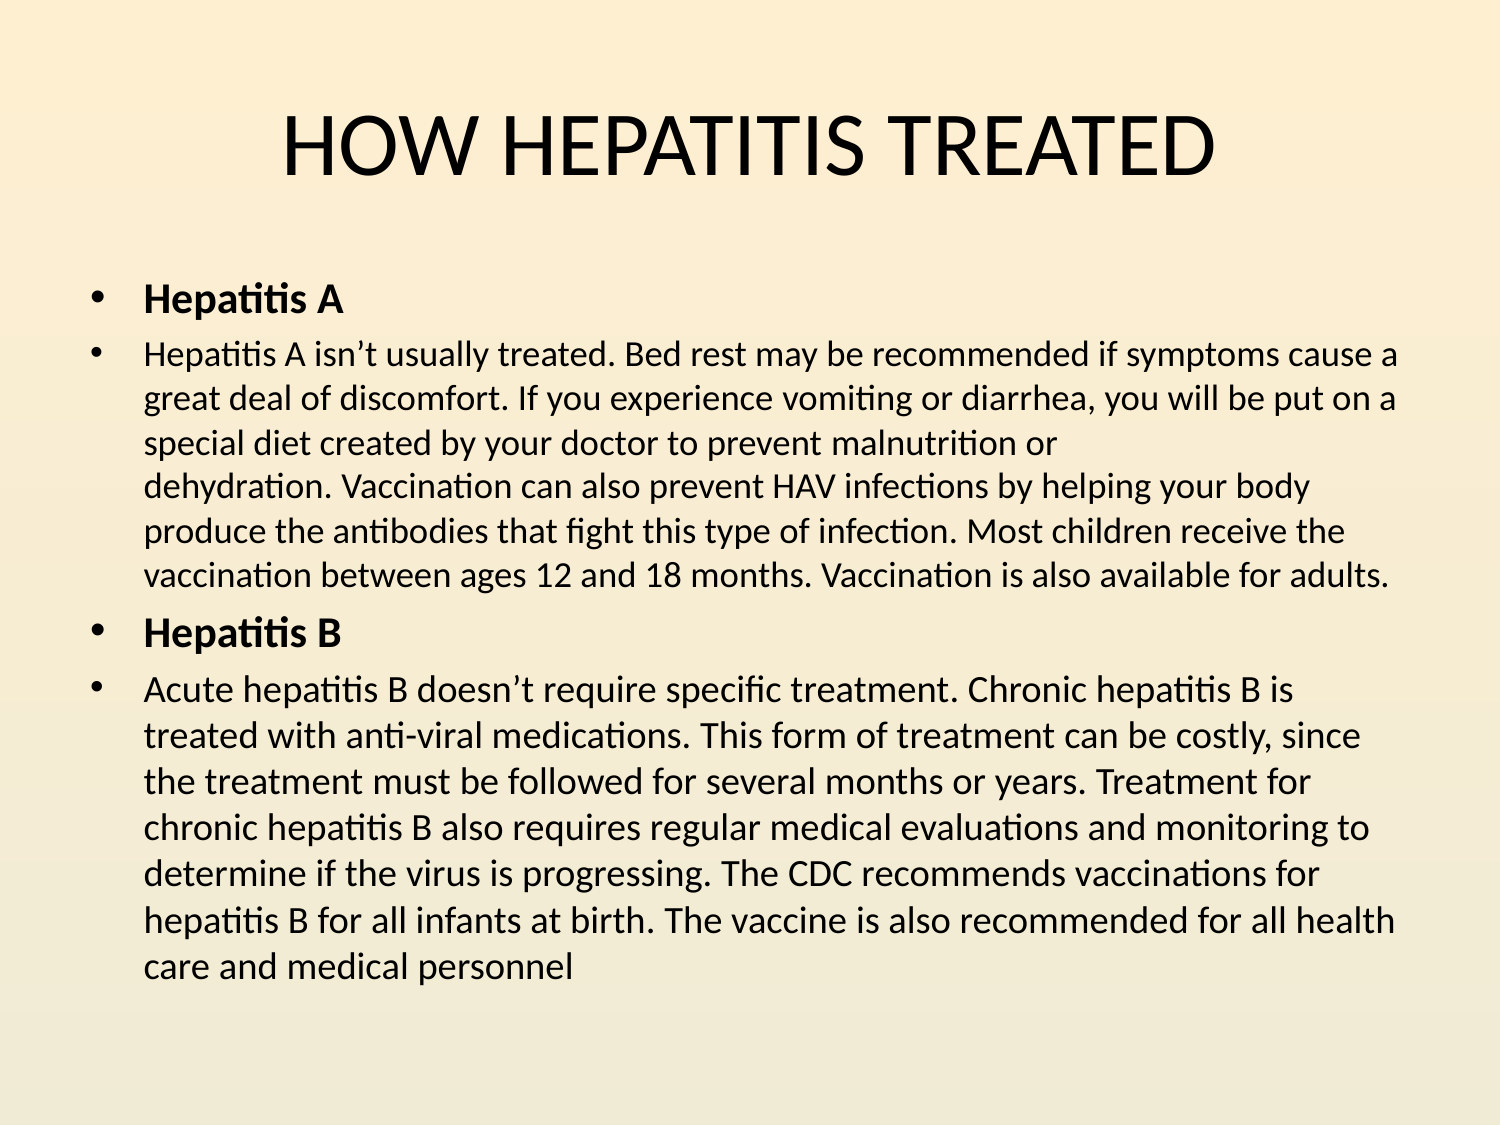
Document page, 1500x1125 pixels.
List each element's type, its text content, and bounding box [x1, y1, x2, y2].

list Hepatitis A Hepatitis A isn’t usually treated. Bed rest may be recommended if symptoms cause a great deal of discomfort. If you experience vomiting or diarrhea, you will be put on a special diet created by your doctor to prevent malnutrition or dehydration. Vaccination can also prevent HAV infections by helping your body produce the antibodies that fight this type of infection. Most children receive the vaccination between ages 12 and 18 months. Vaccination is also available for adults. Hepatitis B Acute hepatitis B doesn’t require specific treatment. Chronic hepatitis B is treated with anti-viral medications. This form of treatment can be costly, since the treatment must be followed for several months or years. Treatment for chronic hepatitis B also requires regular medical evaluations and monitoring to determine if the virus is progressing. The CDC recommends vaccinations for hepatitis B for all infants at birth. The vaccine is also recommended for all health care and medical personnel [75, 262, 1425, 1005]
title HOW HEPATITIS TREATED [75, 45, 1425, 233]
